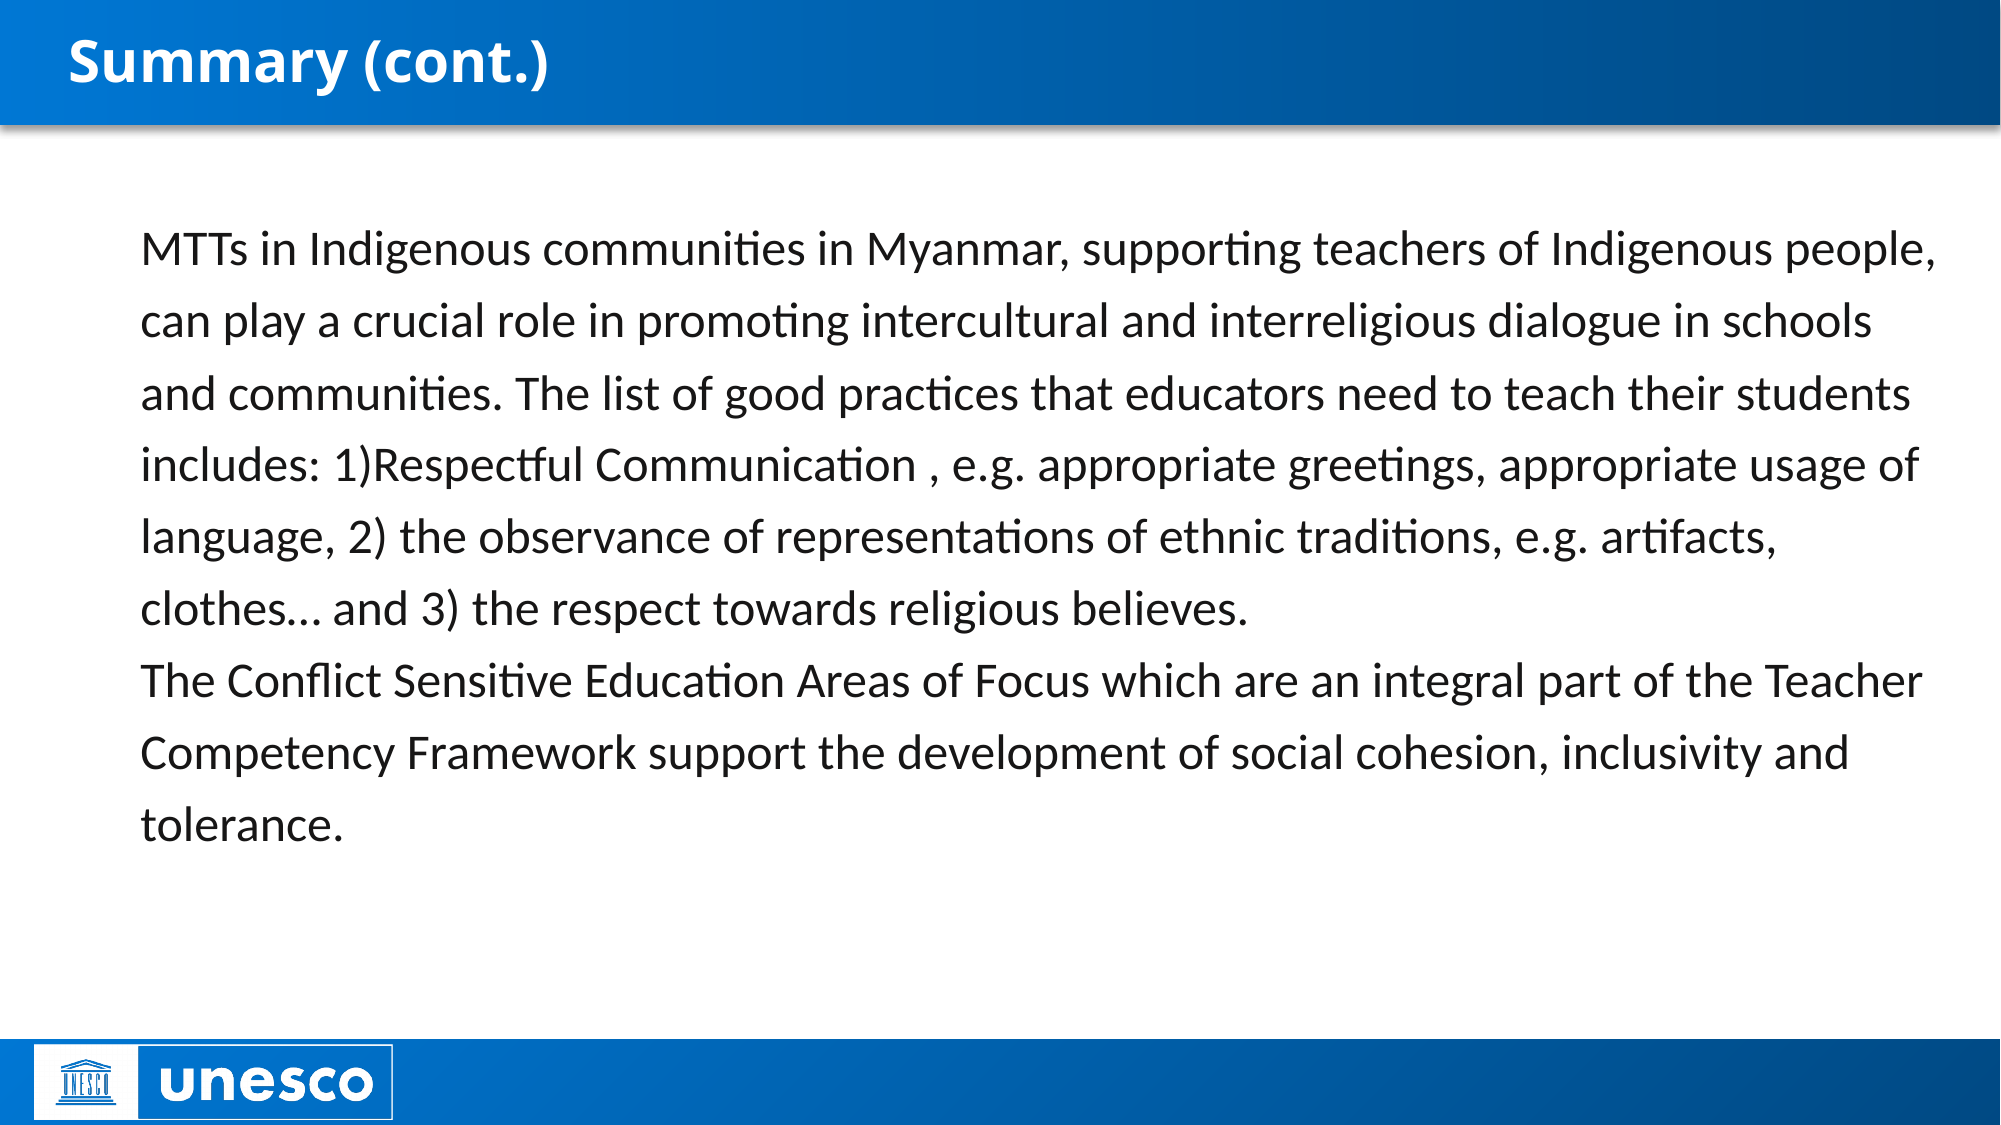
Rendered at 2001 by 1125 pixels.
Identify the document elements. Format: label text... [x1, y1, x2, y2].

picture [34, 1044, 393, 1120]
list MTTs in Indigenous communities in Myanmar, supporting teachers of Indigenous people, can play a crucial role in promoting intercultural and interreligious dialogue in schools and communities. The list of good practices that educators need to teach their students includes: 1)Respectful Communication , e.g. appropriate greetings, appropriate usage of language, 2) the observance of representations of ethnic traditions, e.g. artifacts, clothes… and 3) the respect towards religious believes. The Conflict Sensitive Education Areas of Focus which are an integral part of the Teacher Competency Framework support the development of social cohesion, inclusivity and tolerance. [69, 196, 1974, 929]
title Summary (cont.) [69, 24, 1931, 100]
